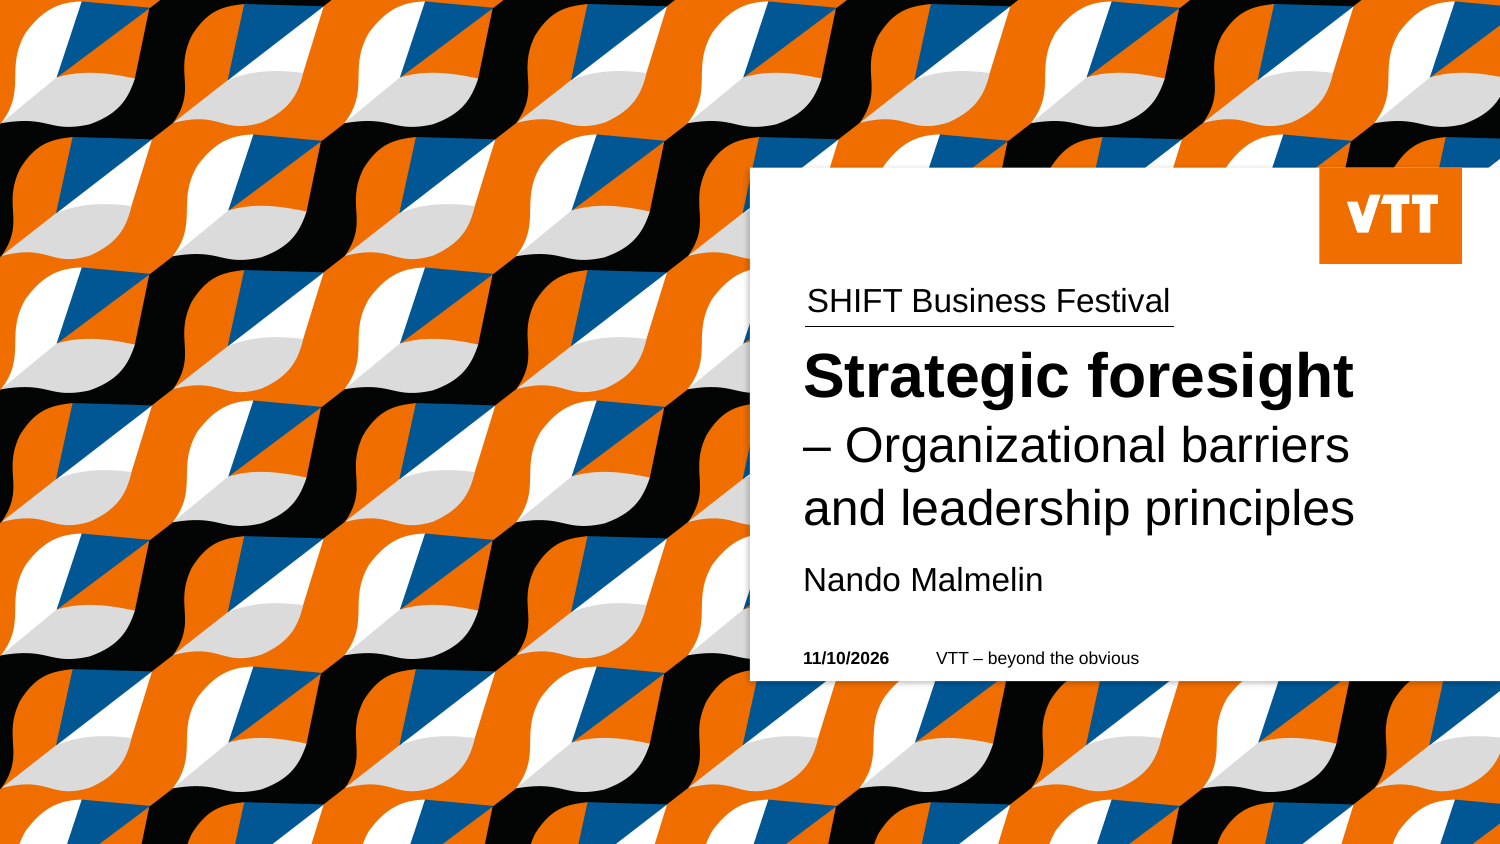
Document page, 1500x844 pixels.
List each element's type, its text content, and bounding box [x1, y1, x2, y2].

footer VTT – beyond the obvious [921, 633, 1462, 682]
picture [0, 0, 1500, 844]
title Strategic foresight – Organizational barriers and leadership principles Nando Malmelin [803, 331, 1462, 633]
text_box SHIFT Business Festival [792, 272, 1296, 327]
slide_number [803, 633, 921, 681]
